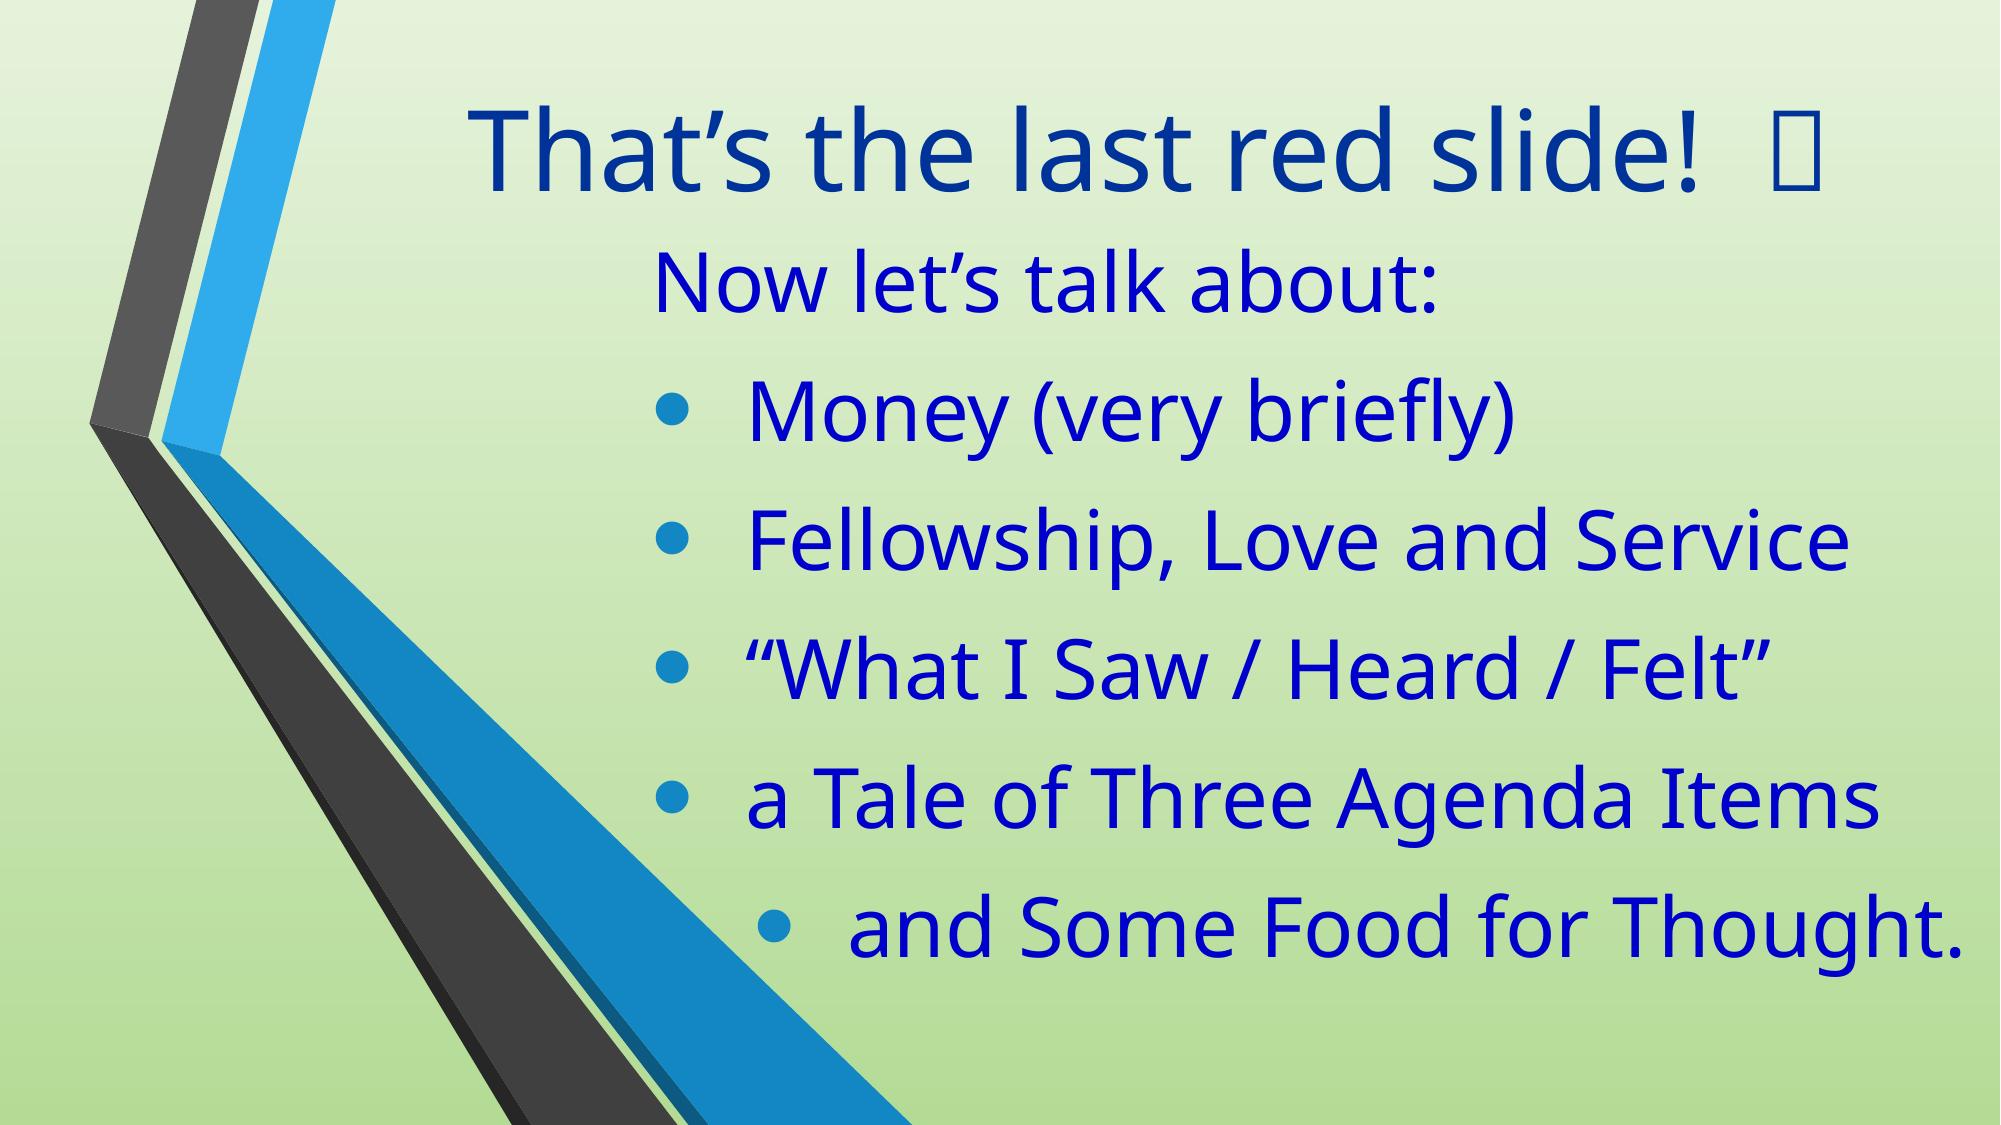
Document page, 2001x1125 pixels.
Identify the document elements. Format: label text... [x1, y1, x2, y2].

title That’s the last red slide!  [330, 45, 1969, 222]
subtitle Now let’s talk about: Money (very briefly) Fellowship, Love and Service “What I Saw / Heard / Felt” a Tale of Three Agenda Items and Some Food for Thought. [636, 221, 1983, 994]
